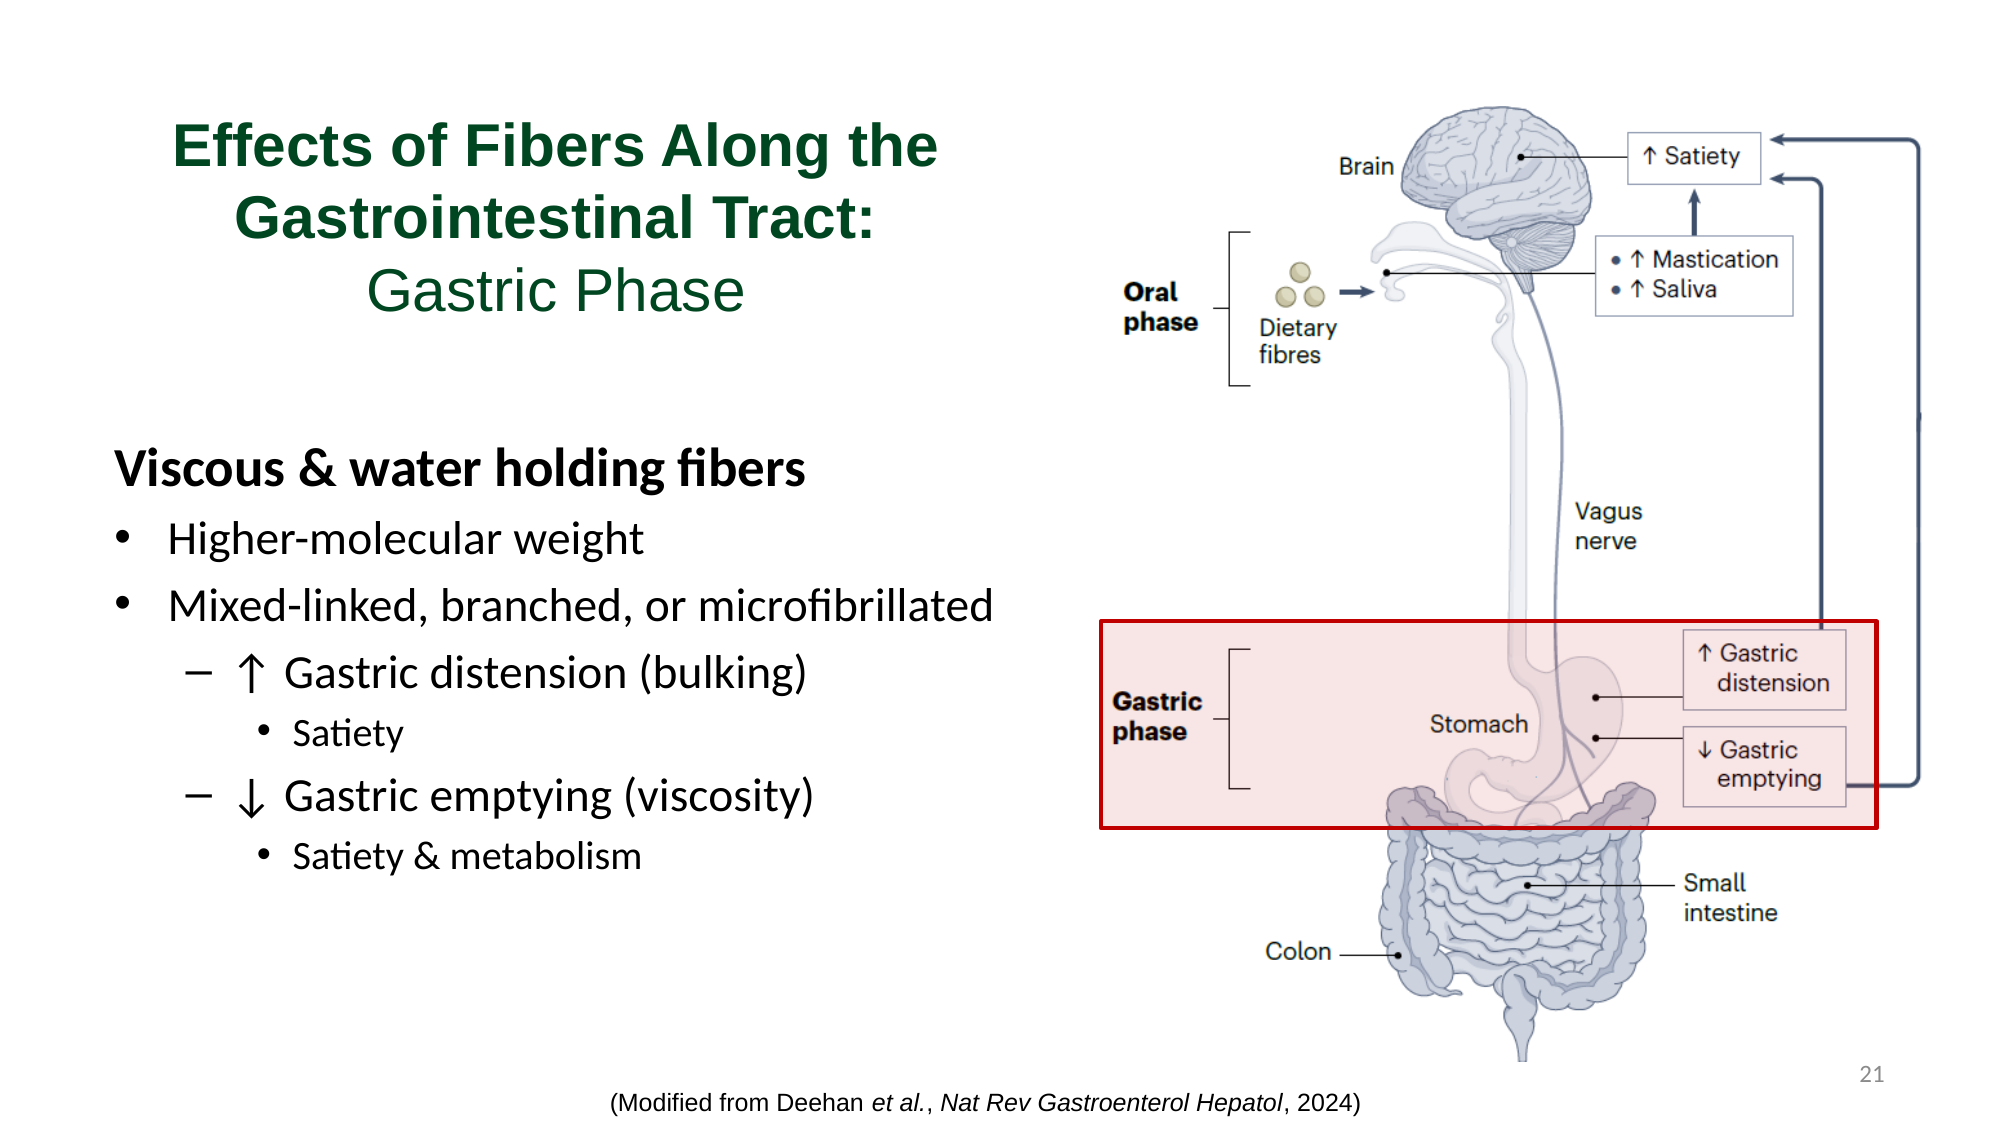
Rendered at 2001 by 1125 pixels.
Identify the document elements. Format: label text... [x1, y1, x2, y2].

text_box Effects of Fibers Along the Gastrointestinal Tract: Gastric Phase [85, 96, 1027, 333]
picture [1100, 95, 1929, 1062]
list Viscous & water holding fibers Higher-molecular weight Mixed-linked, branched, or microfibrillated ↑ Gastric distension (bulking) Satiety ↓ Gastric emptying (viscosity) Satiety & metabolism [99, 424, 1014, 942]
text_box (Modified from Deehan et al., Nat Rev Gastroenterol Hepatol, 2024) [263, 1079, 1709, 1125]
slide_number 21 [1433, 1070, 1900, 1103]
